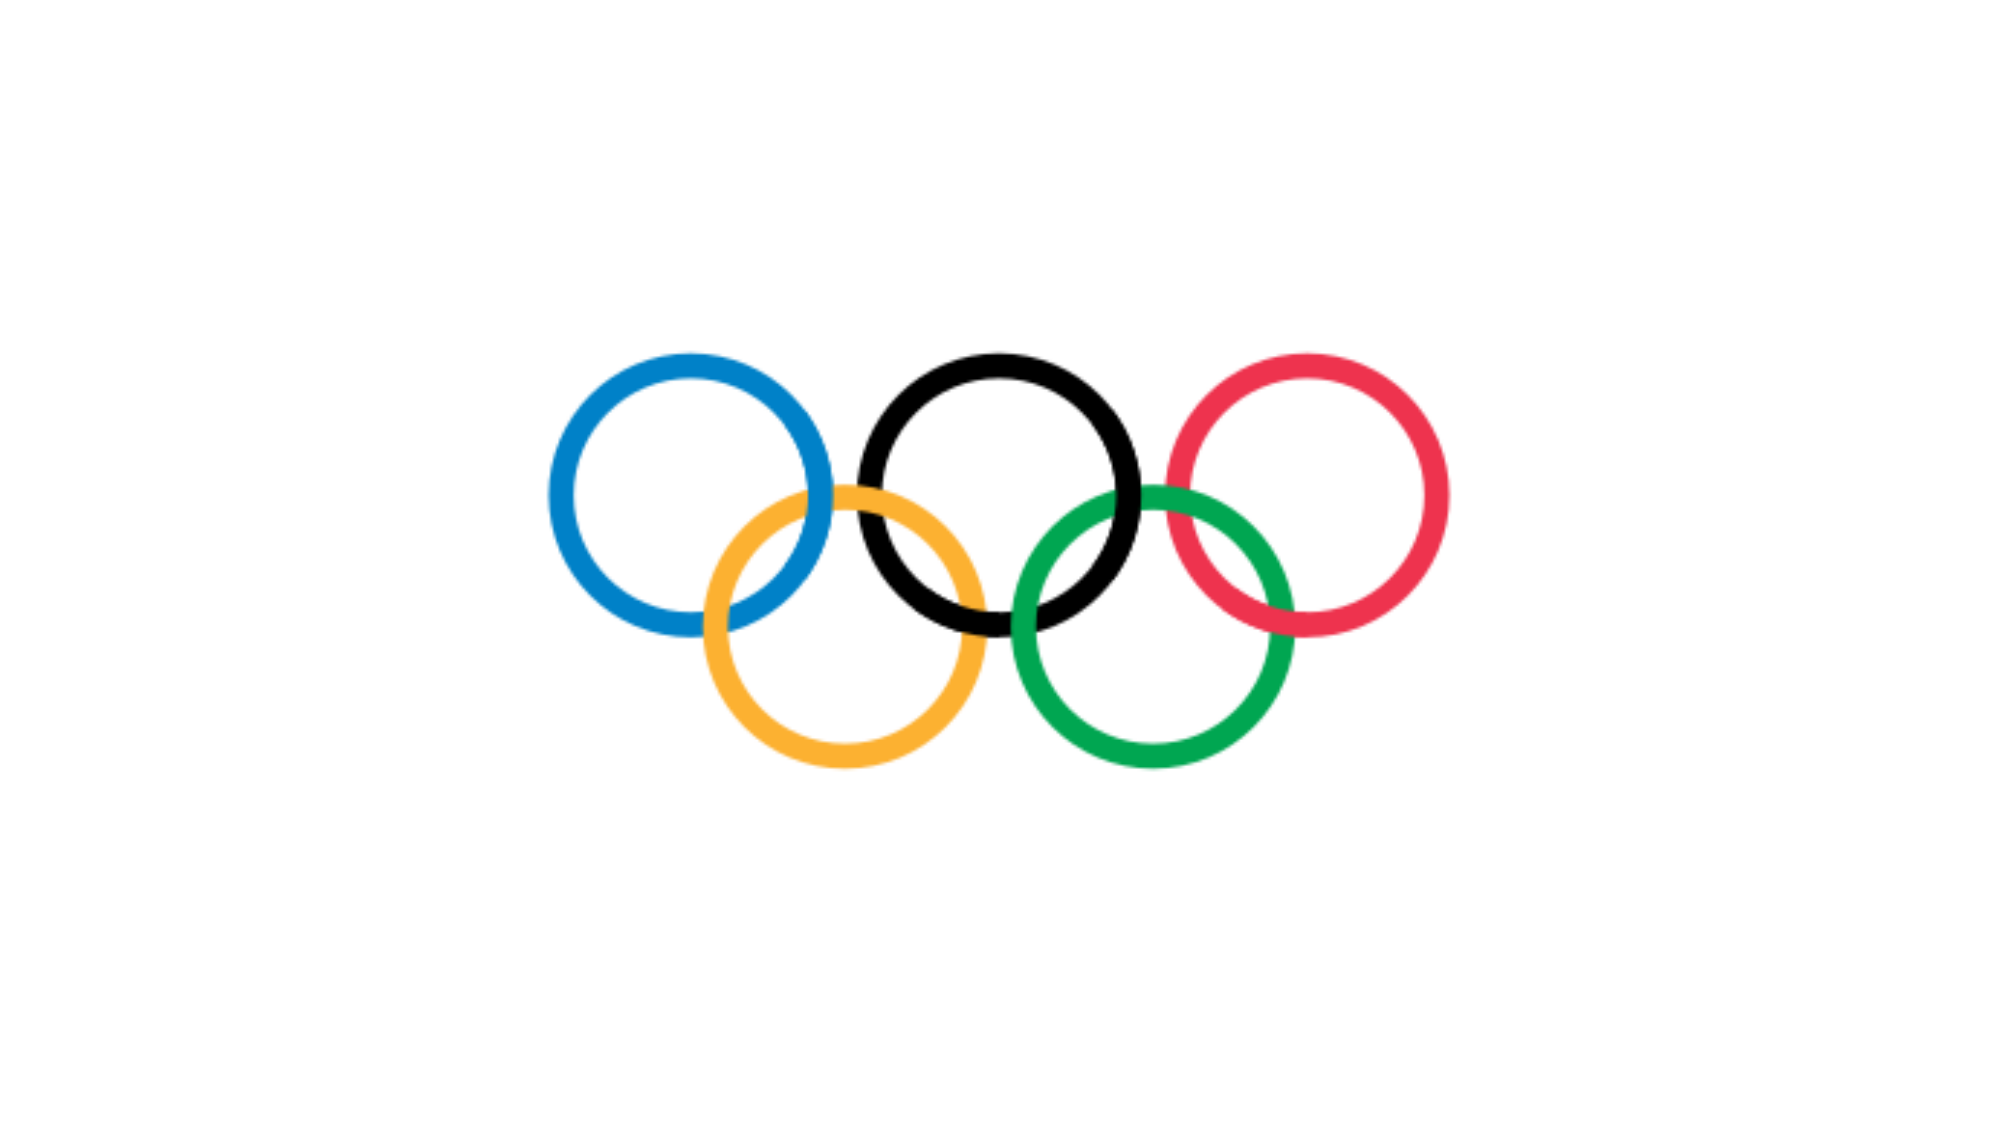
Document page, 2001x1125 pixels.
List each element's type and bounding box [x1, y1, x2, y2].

list [363, 138, 1636, 987]
